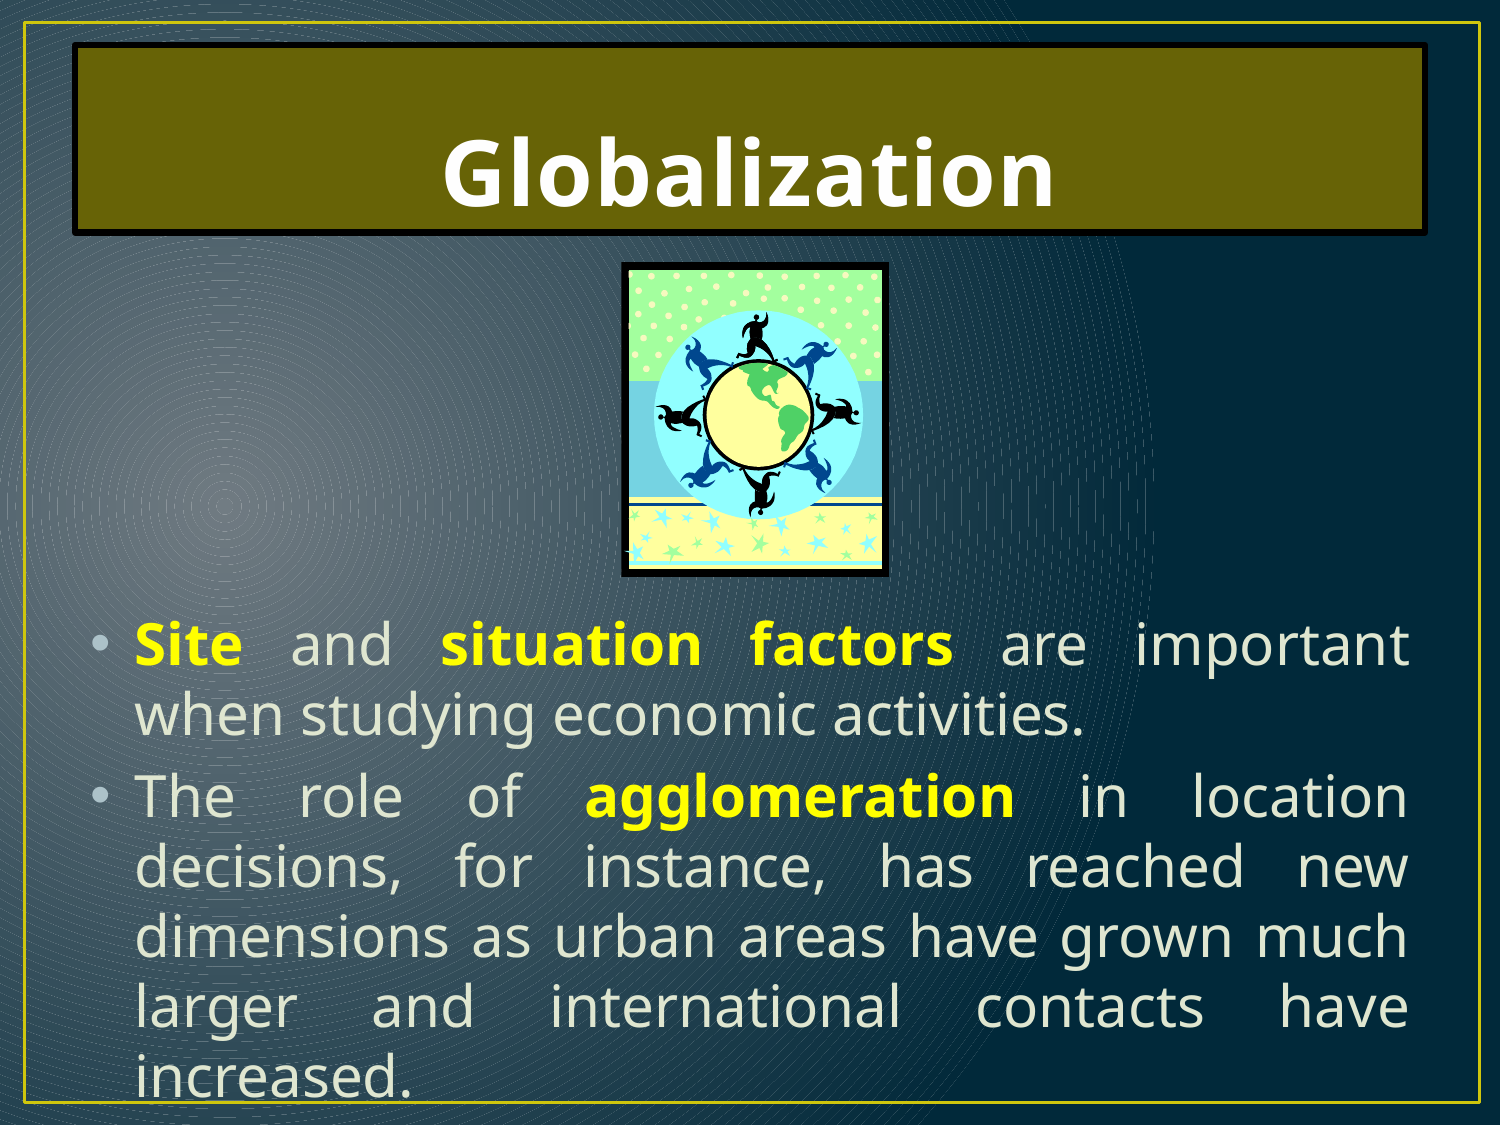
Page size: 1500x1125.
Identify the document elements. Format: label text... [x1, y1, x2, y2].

picture [621, 262, 890, 578]
title Globalization [75, 45, 1425, 233]
list Site and situation factors are important when studying economic activities. The role of agglomeration in location decisions, for instance, has reached new dimensions as urban areas have grown much larger and international contacts have increased. [74, 599, 1426, 1063]
picture [1002, 43, 1427, 235]
